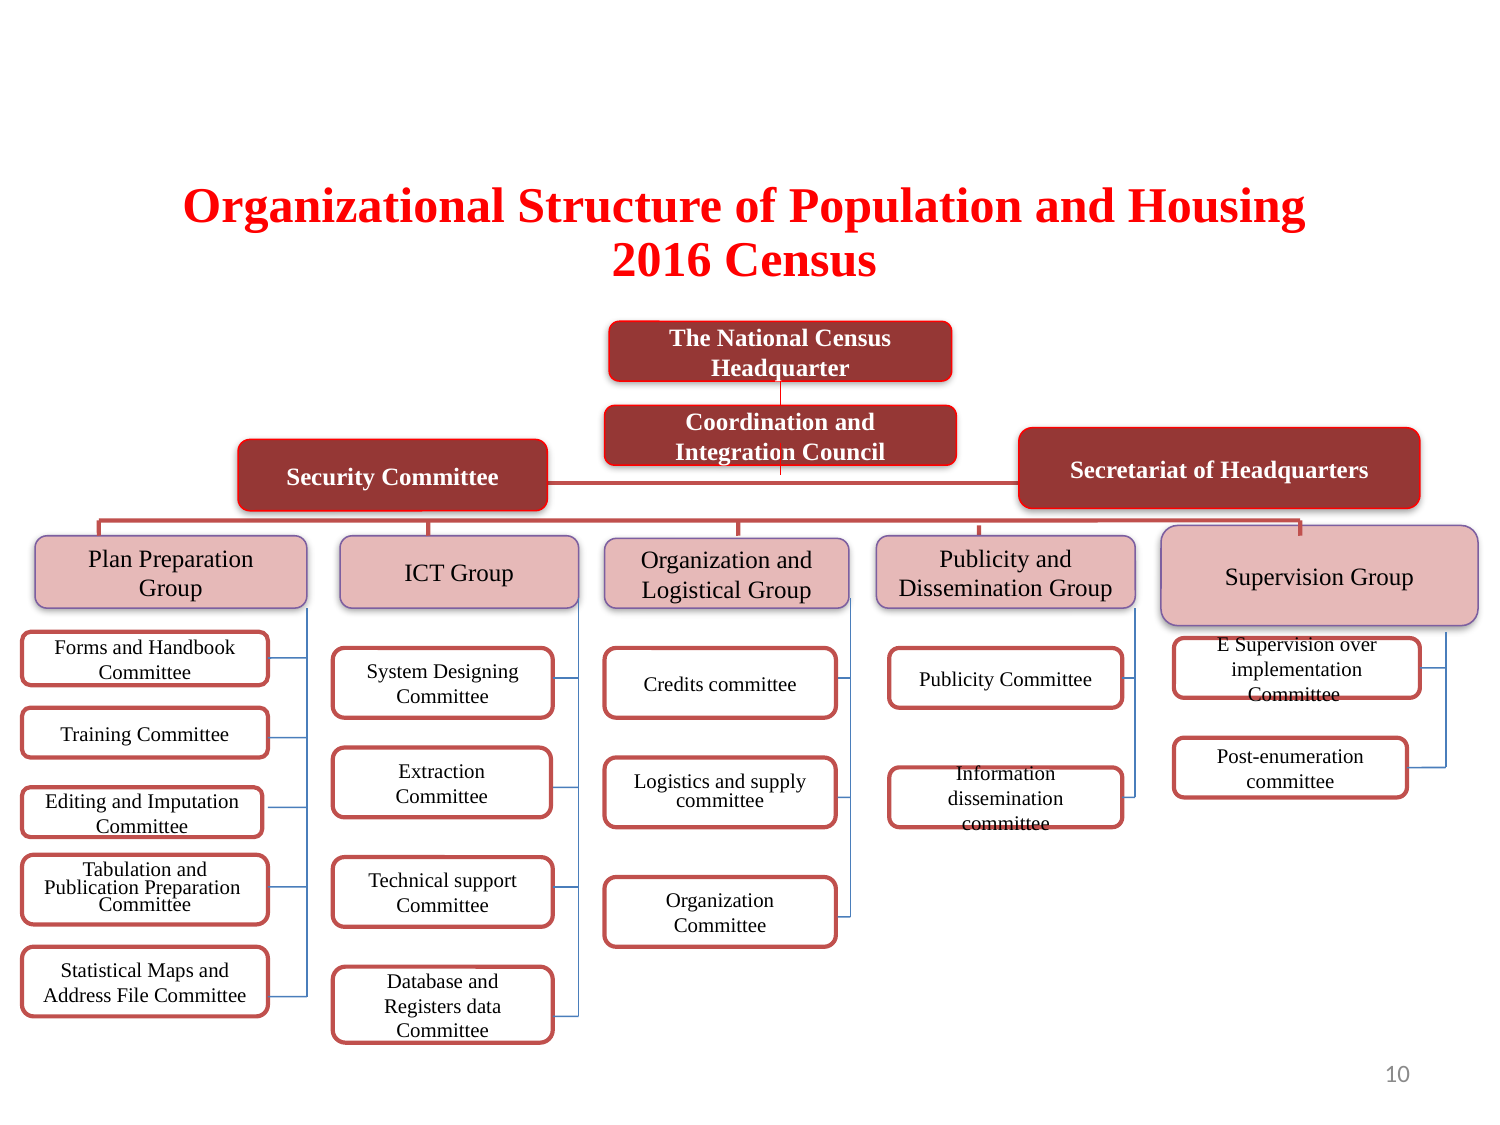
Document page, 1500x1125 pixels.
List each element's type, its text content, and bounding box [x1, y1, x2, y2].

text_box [21, 171, 1479, 1043]
slide_number 10 [1074, 1053, 1425, 1103]
